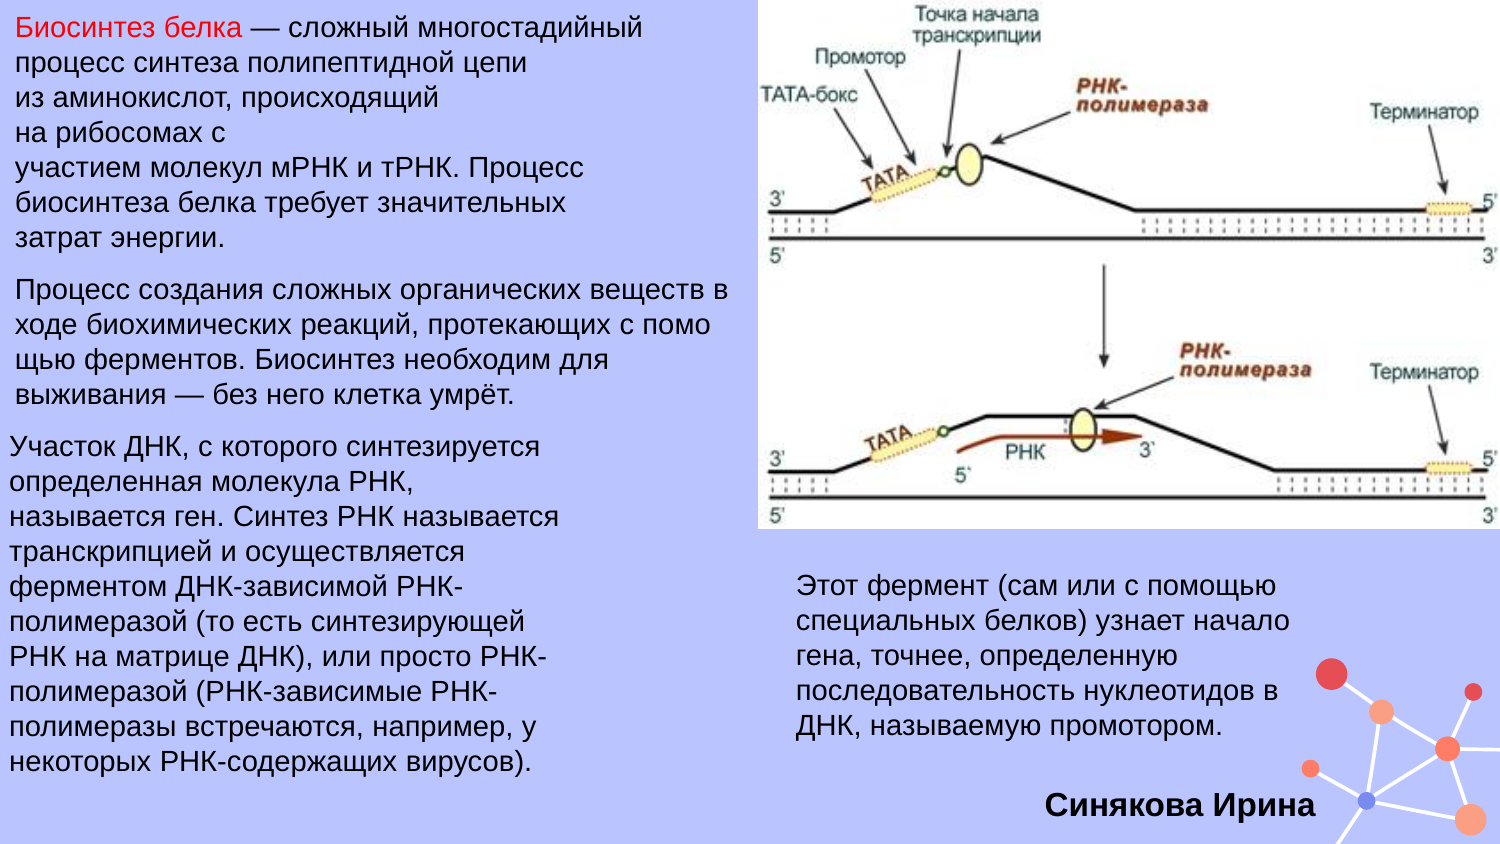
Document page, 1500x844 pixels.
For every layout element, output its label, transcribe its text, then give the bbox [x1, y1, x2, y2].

text_box Про­цесс со­зда­ния слож­ных ор­га­ни­че­ских ве­ществ в ходе био­хи­ми­че­ских ре­ак­ций, про­те­ка­ю­щих с по­мо­щью фер­мен­тов. Биосинтез необходим для выживания — без него клетка умрёт. [0, 263, 750, 418]
text_box Синякова Ирина [1029, 775, 1366, 831]
picture [758, 0, 1500, 530]
text_box Этот фермент (сам или с помощью специальных белков) узнает начало гена, точнее, определенную последовательность нуклеотидов в ДНК, называемую промотором. [781, 558, 1336, 749]
text_box Участок ДНК, с которого синтезируется определенная молекула РНК, называется ген. Синтез РНК называется транскрипцией и осуществляется ферментом ДНК-зависимой РНК-полимеразой (то есть синтезирующей РНК на матрице ДНК), или просто РНК-полимеразой (РНК-зависимые РНК-полимеразы встречаются, например, у некоторых РНК-содержащих вирусов). [0, 419, 628, 785]
text_box Биосинтез белка — сложный многостадийный процесс синтеза полипептидной цепи из аминокислот, происходящий на рибосомах с участием молекул мРНК и тРНК. Процесс биосинтеза белка требует значительных затрат энергии. [0, 0, 664, 261]
